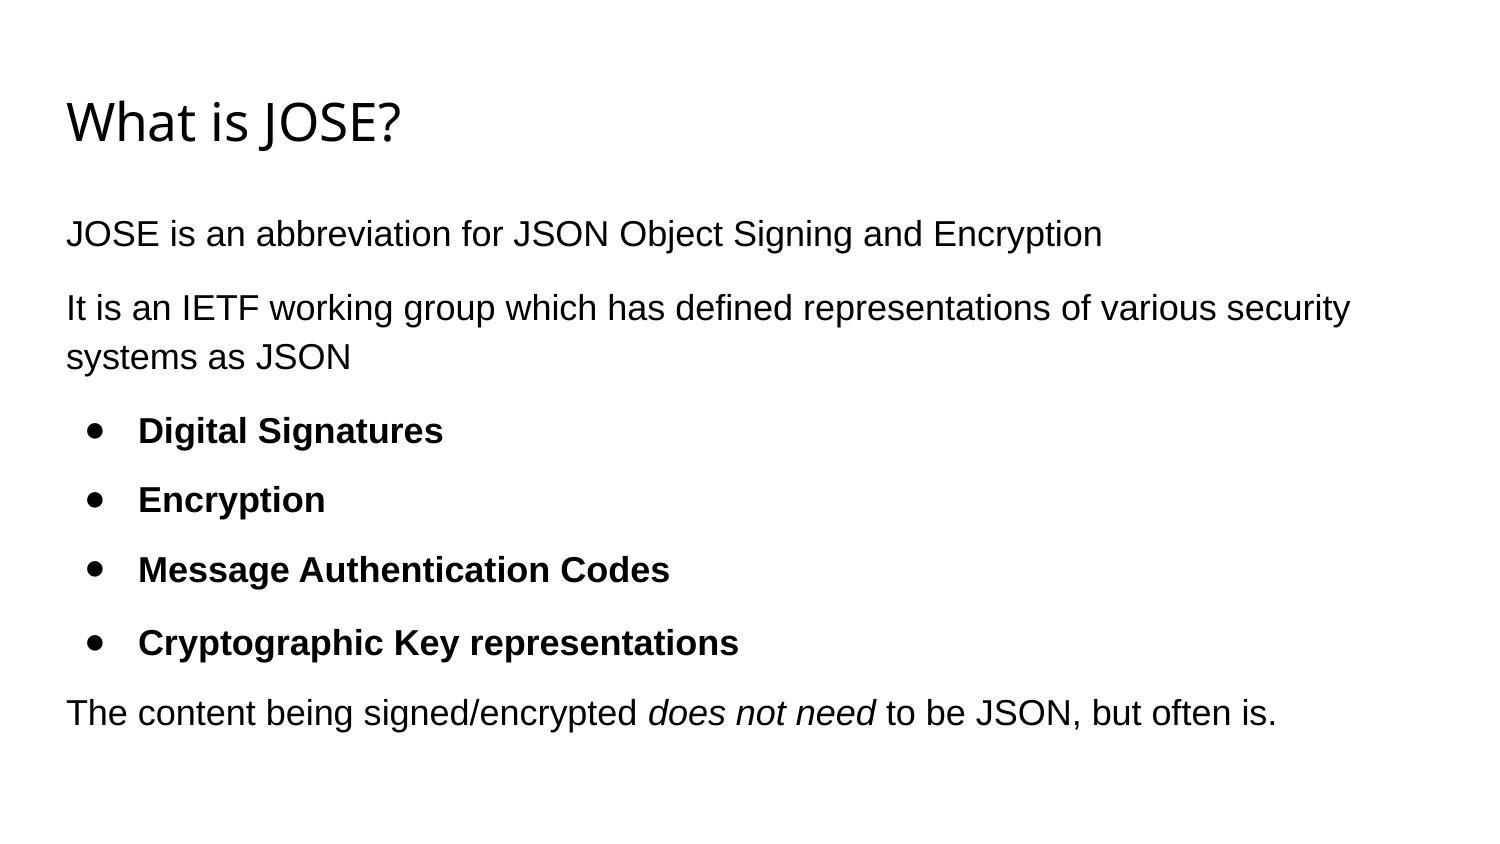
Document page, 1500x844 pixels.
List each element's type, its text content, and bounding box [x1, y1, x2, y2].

list JOSE is an abbreviation for JSON Object Signing and Encryption It is an IETF working group which has defined representations of various security systems as JSON Digital Signatures Encryption Message Authentication Codes Cryptographic Key representations The content being signed/encrypted does not need to be JSON, but often is. [51, 189, 1449, 750]
title What is JOSE? [51, 72, 1449, 167]
